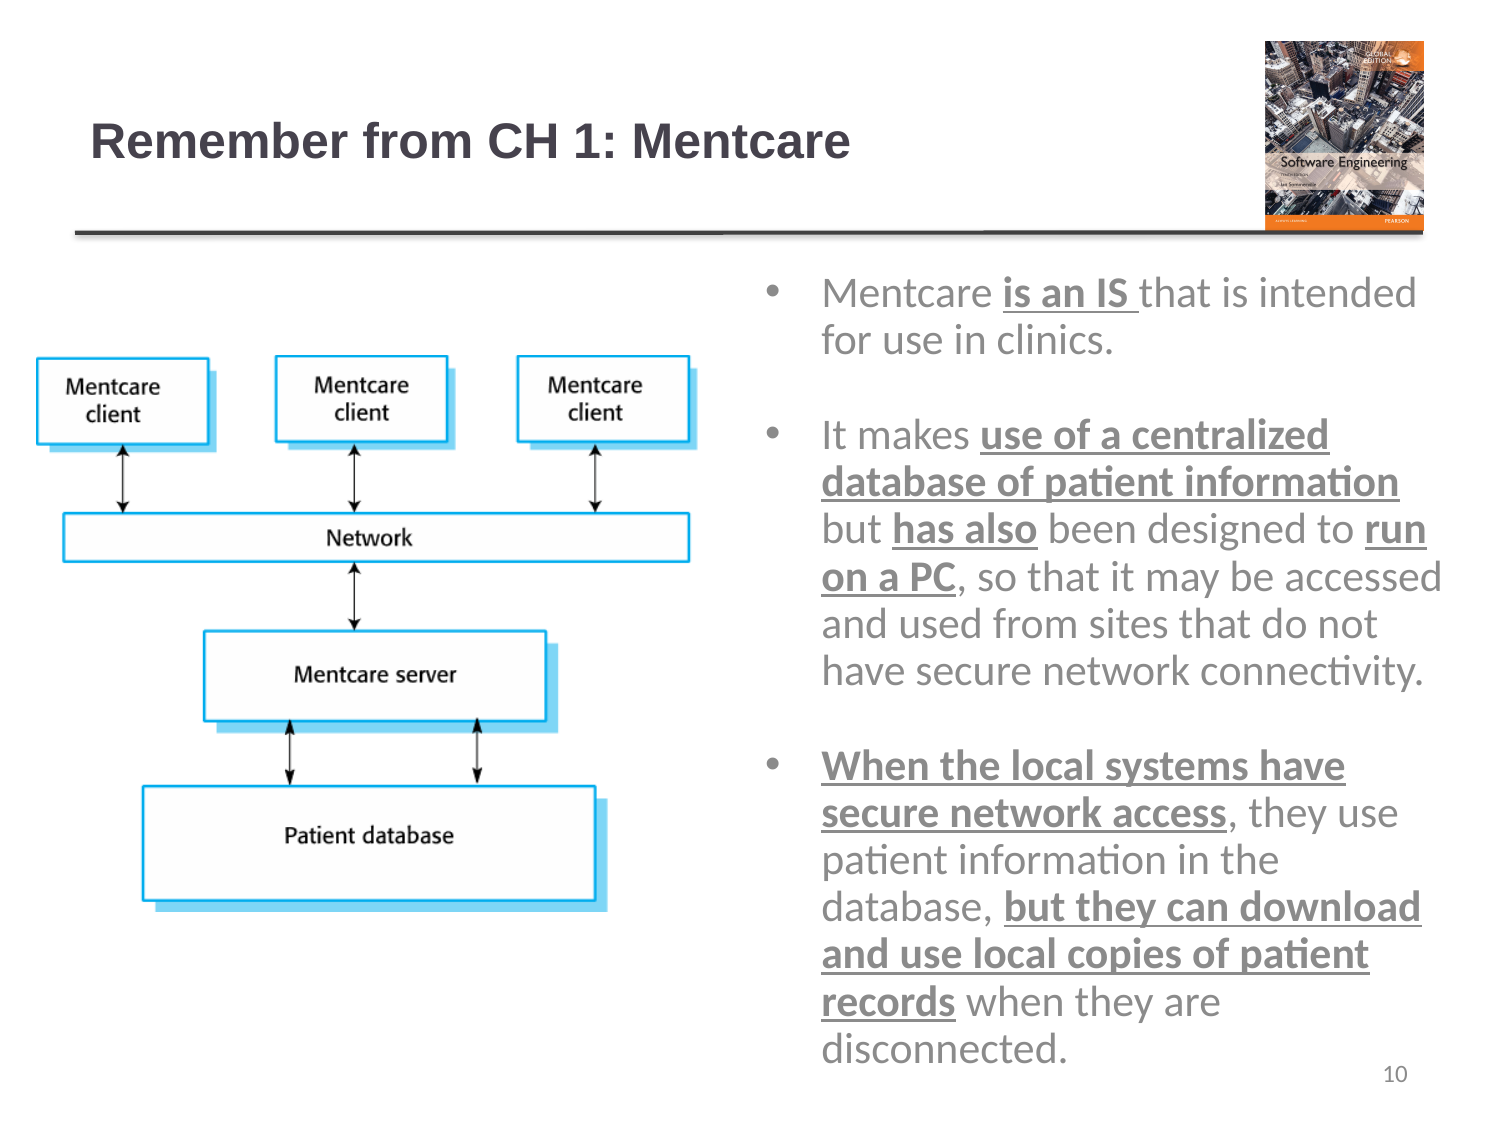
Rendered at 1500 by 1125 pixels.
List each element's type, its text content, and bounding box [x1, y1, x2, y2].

picture [1265, 41, 1424, 231]
picture [519, 358, 687, 440]
title Remember from CH 1: Mentcare [74, 44, 1272, 233]
picture [36, 355, 700, 913]
picture [278, 358, 445, 440]
list Mentcare is an IS that is intended for use in clinics. It makes use of a centralized database of patient information but has also been designed to run on a PC, so that it may be accessed and used from sites that do not have secure network connectivity. When the local systems have secure network access, they use patient information in the database, but they can download and use local copies of patient records when they are disconnected. [750, 240, 1464, 1103]
slide_number 10 [1072, 1042, 1423, 1103]
